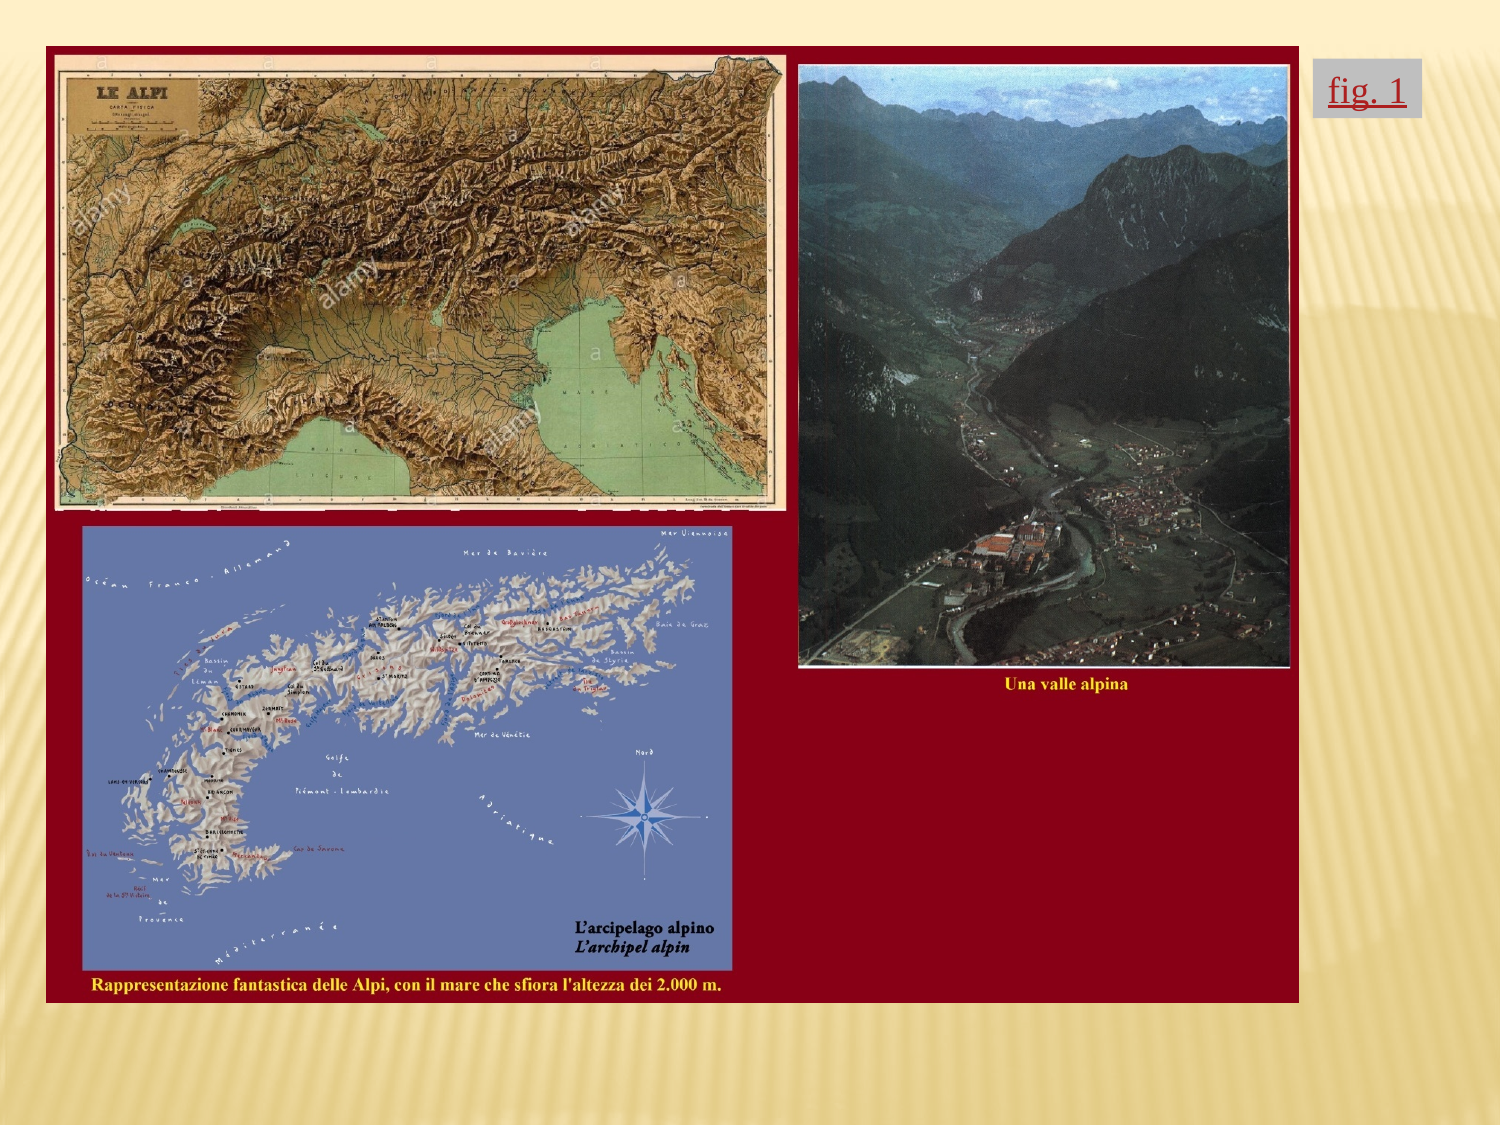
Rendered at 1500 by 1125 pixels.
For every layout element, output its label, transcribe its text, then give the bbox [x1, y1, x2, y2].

text_box fig. 1 [1312, 58, 1423, 119]
picture [46, 46, 1299, 1003]
